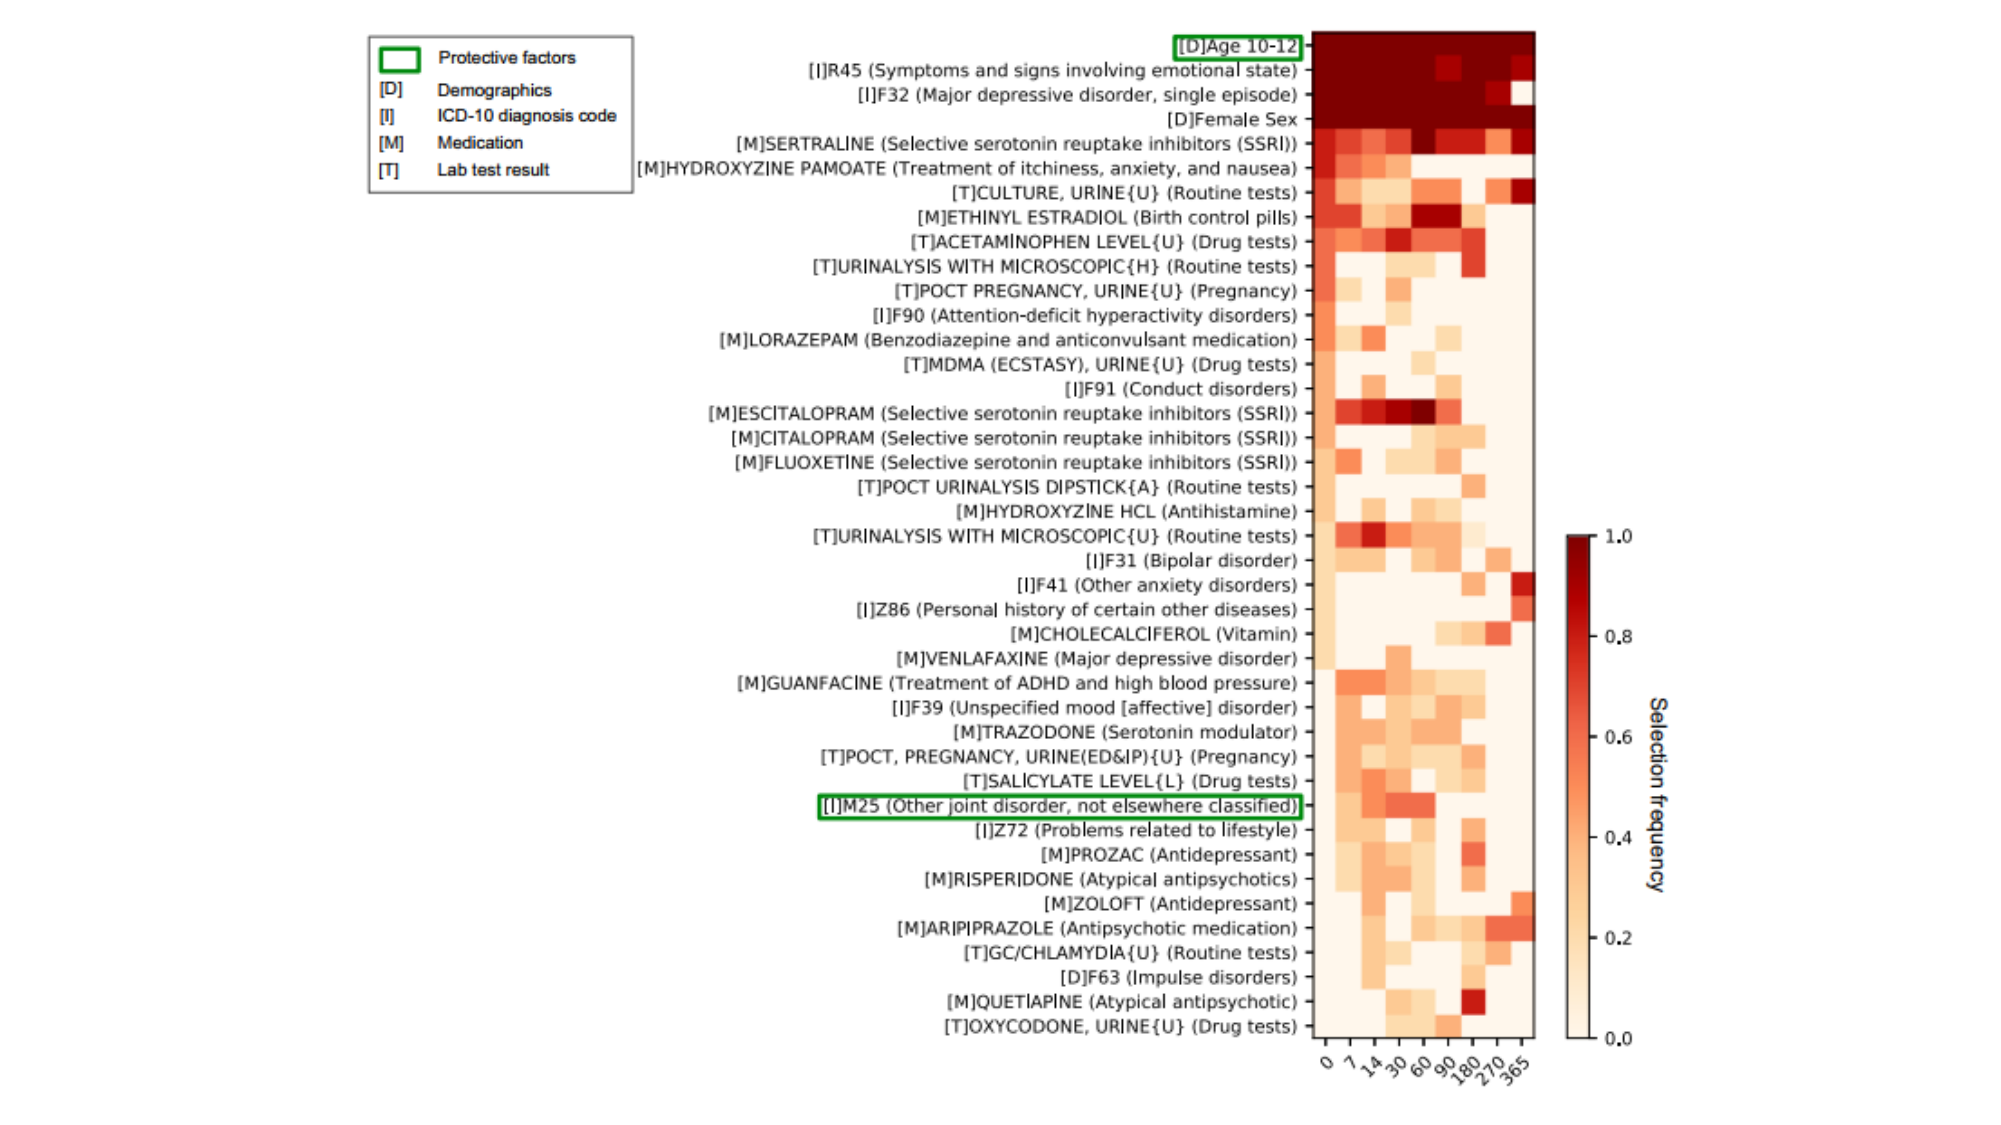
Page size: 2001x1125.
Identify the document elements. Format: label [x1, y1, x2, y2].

picture [351, 26, 1710, 1099]
